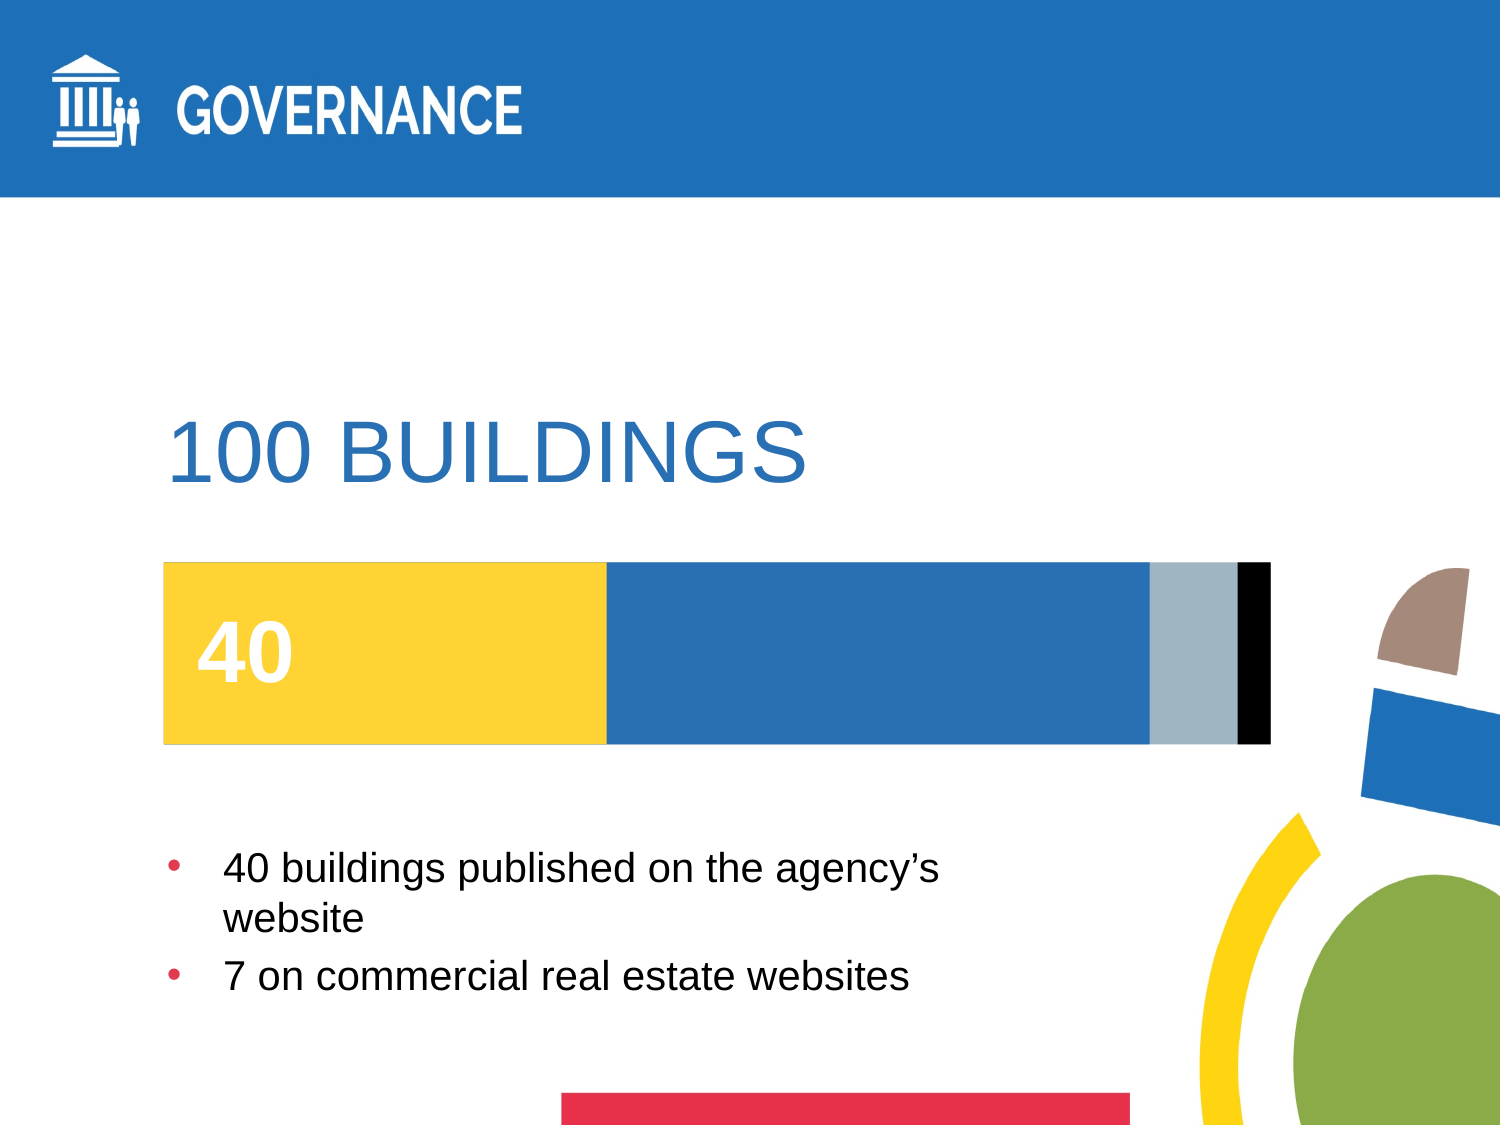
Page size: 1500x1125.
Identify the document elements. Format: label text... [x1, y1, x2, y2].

text_box [609, 560, 1152, 746]
list 40 buildings published on the agency’s website 7 on commercial real estate websites [151, 833, 1030, 1011]
text_box [162, 560, 609, 746]
title 100 BUILDINGS [151, 283, 1421, 508]
text_box 40 [183, 580, 336, 710]
text_box [1152, 560, 1236, 746]
picture [0, 0, 1500, 1125]
text_box [1236, 560, 1273, 746]
